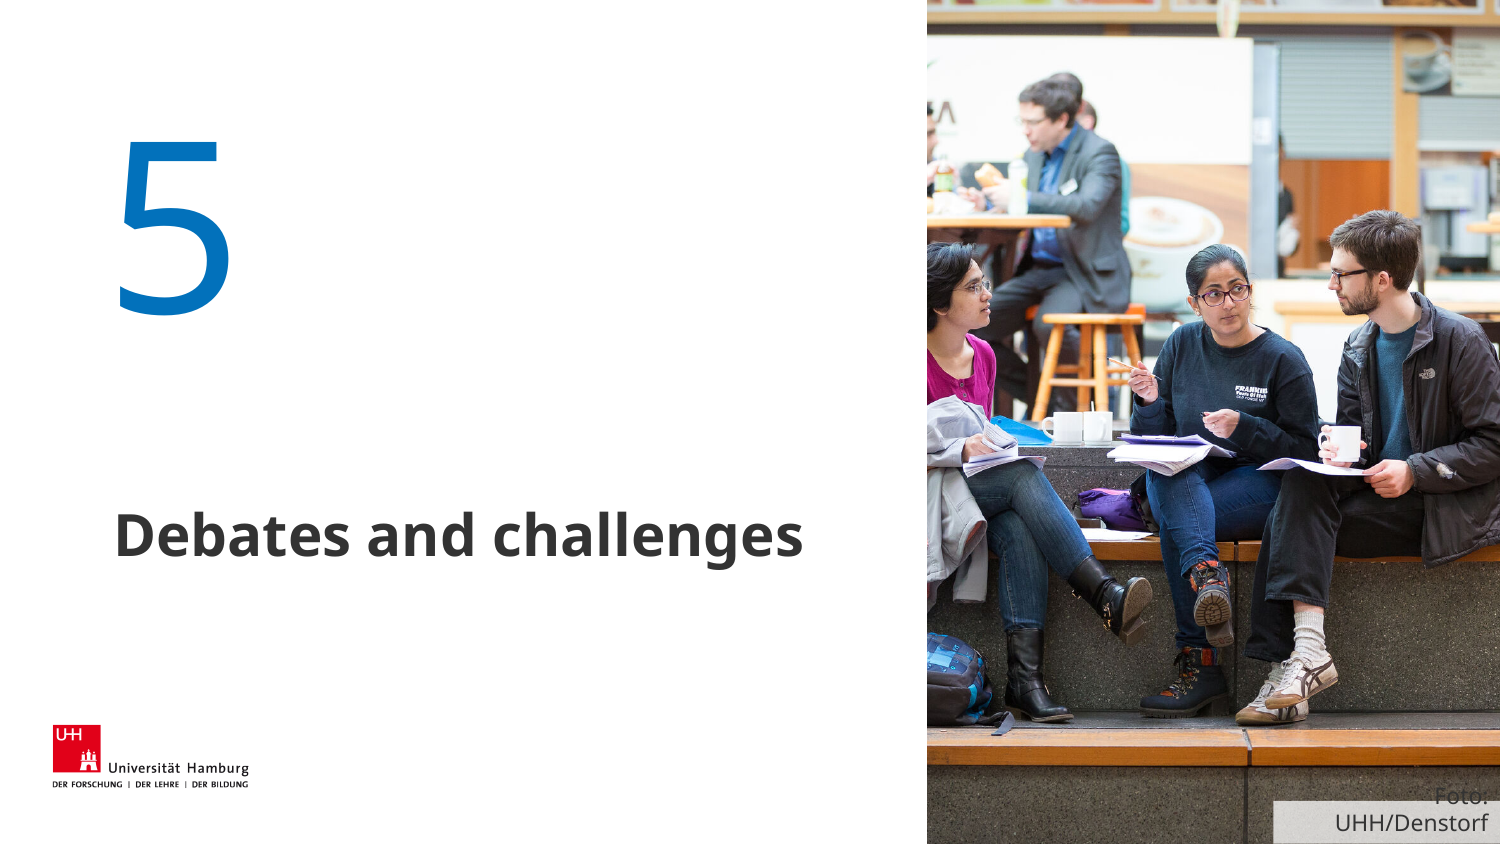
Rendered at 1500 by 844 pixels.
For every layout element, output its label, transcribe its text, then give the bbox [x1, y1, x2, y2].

list 5 [105, 66, 857, 372]
picture [5, 677, 296, 812]
title Debates and challenges [113, 484, 849, 576]
picture [927, 0, 1500, 844]
